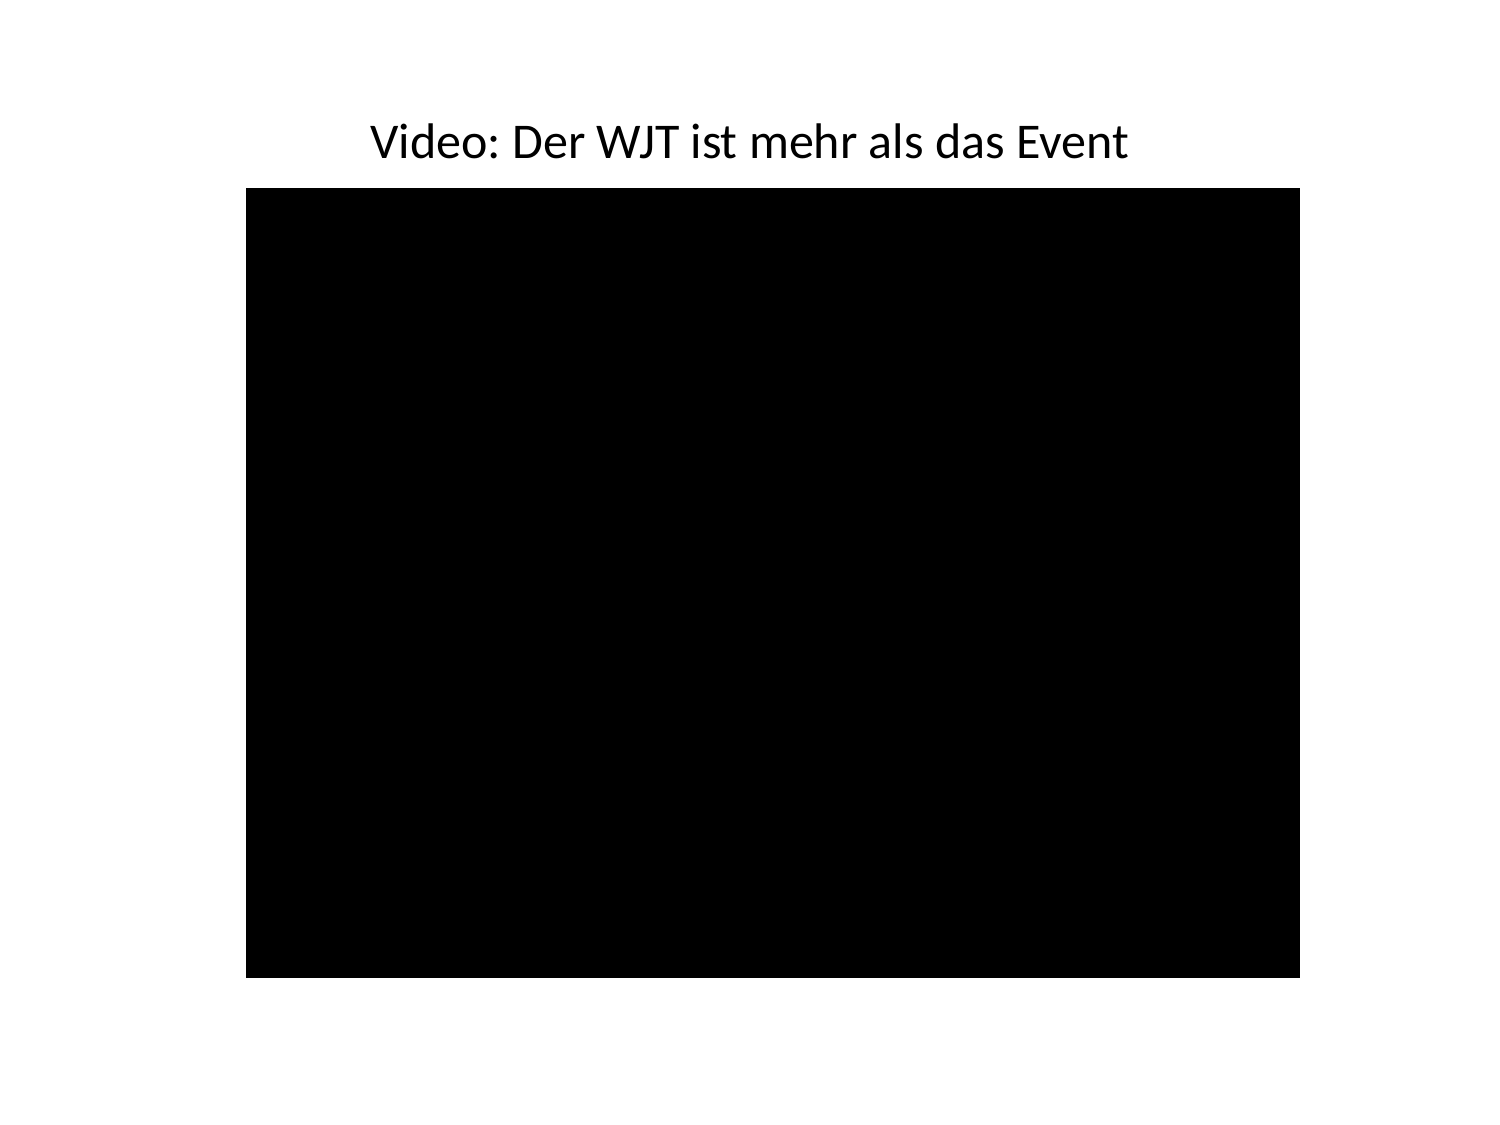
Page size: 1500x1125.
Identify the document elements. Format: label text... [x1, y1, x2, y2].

title Video: Der WJT ist mehr als das Event [75, 45, 1425, 233]
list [245, 187, 1301, 979]
